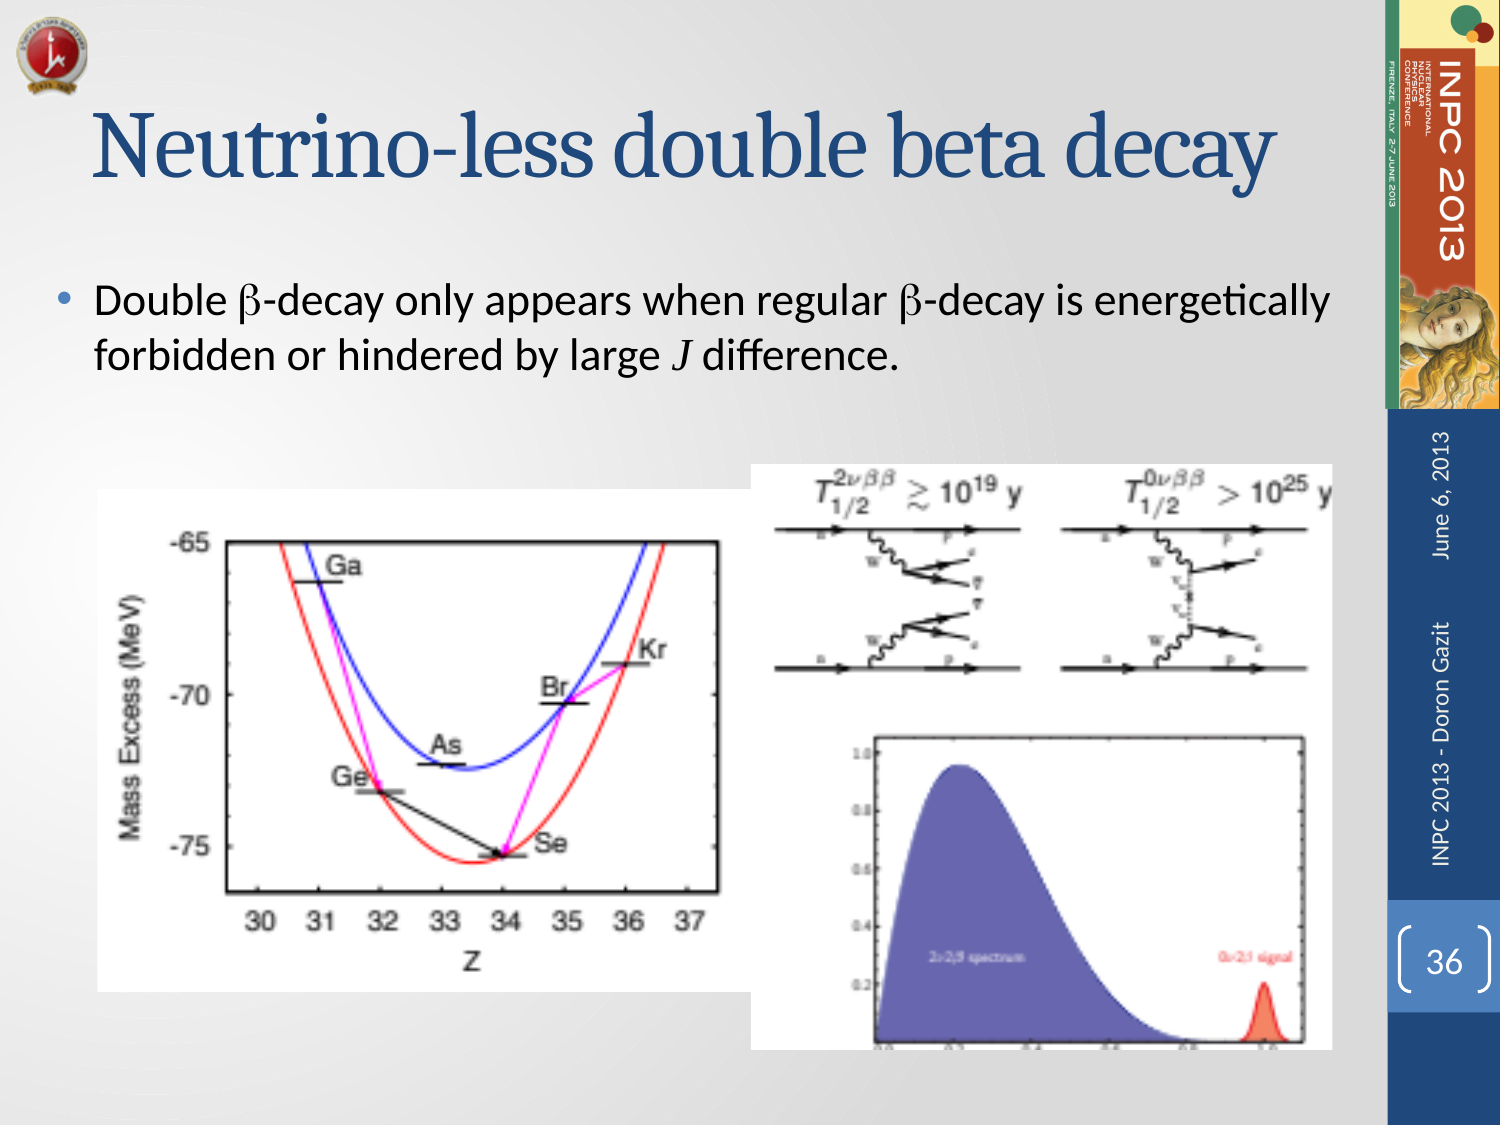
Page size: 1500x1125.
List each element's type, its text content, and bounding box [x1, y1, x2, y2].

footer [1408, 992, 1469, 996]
picture [1386, 0, 1499, 408]
slide_number 36 [1397, 925, 1492, 994]
title Neutrino-less double beta decay [75, 45, 1388, 233]
picture [0, 9, 88, 100]
list Double b-decay only appears when regular b-decay is energetically forbidden or hindered by large J difference. [22, 262, 1388, 1050]
footer INPC 2013 - Doron Gazit [1408, 607, 1469, 926]
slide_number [1408, 175, 1469, 576]
picture [96, 464, 1333, 1051]
